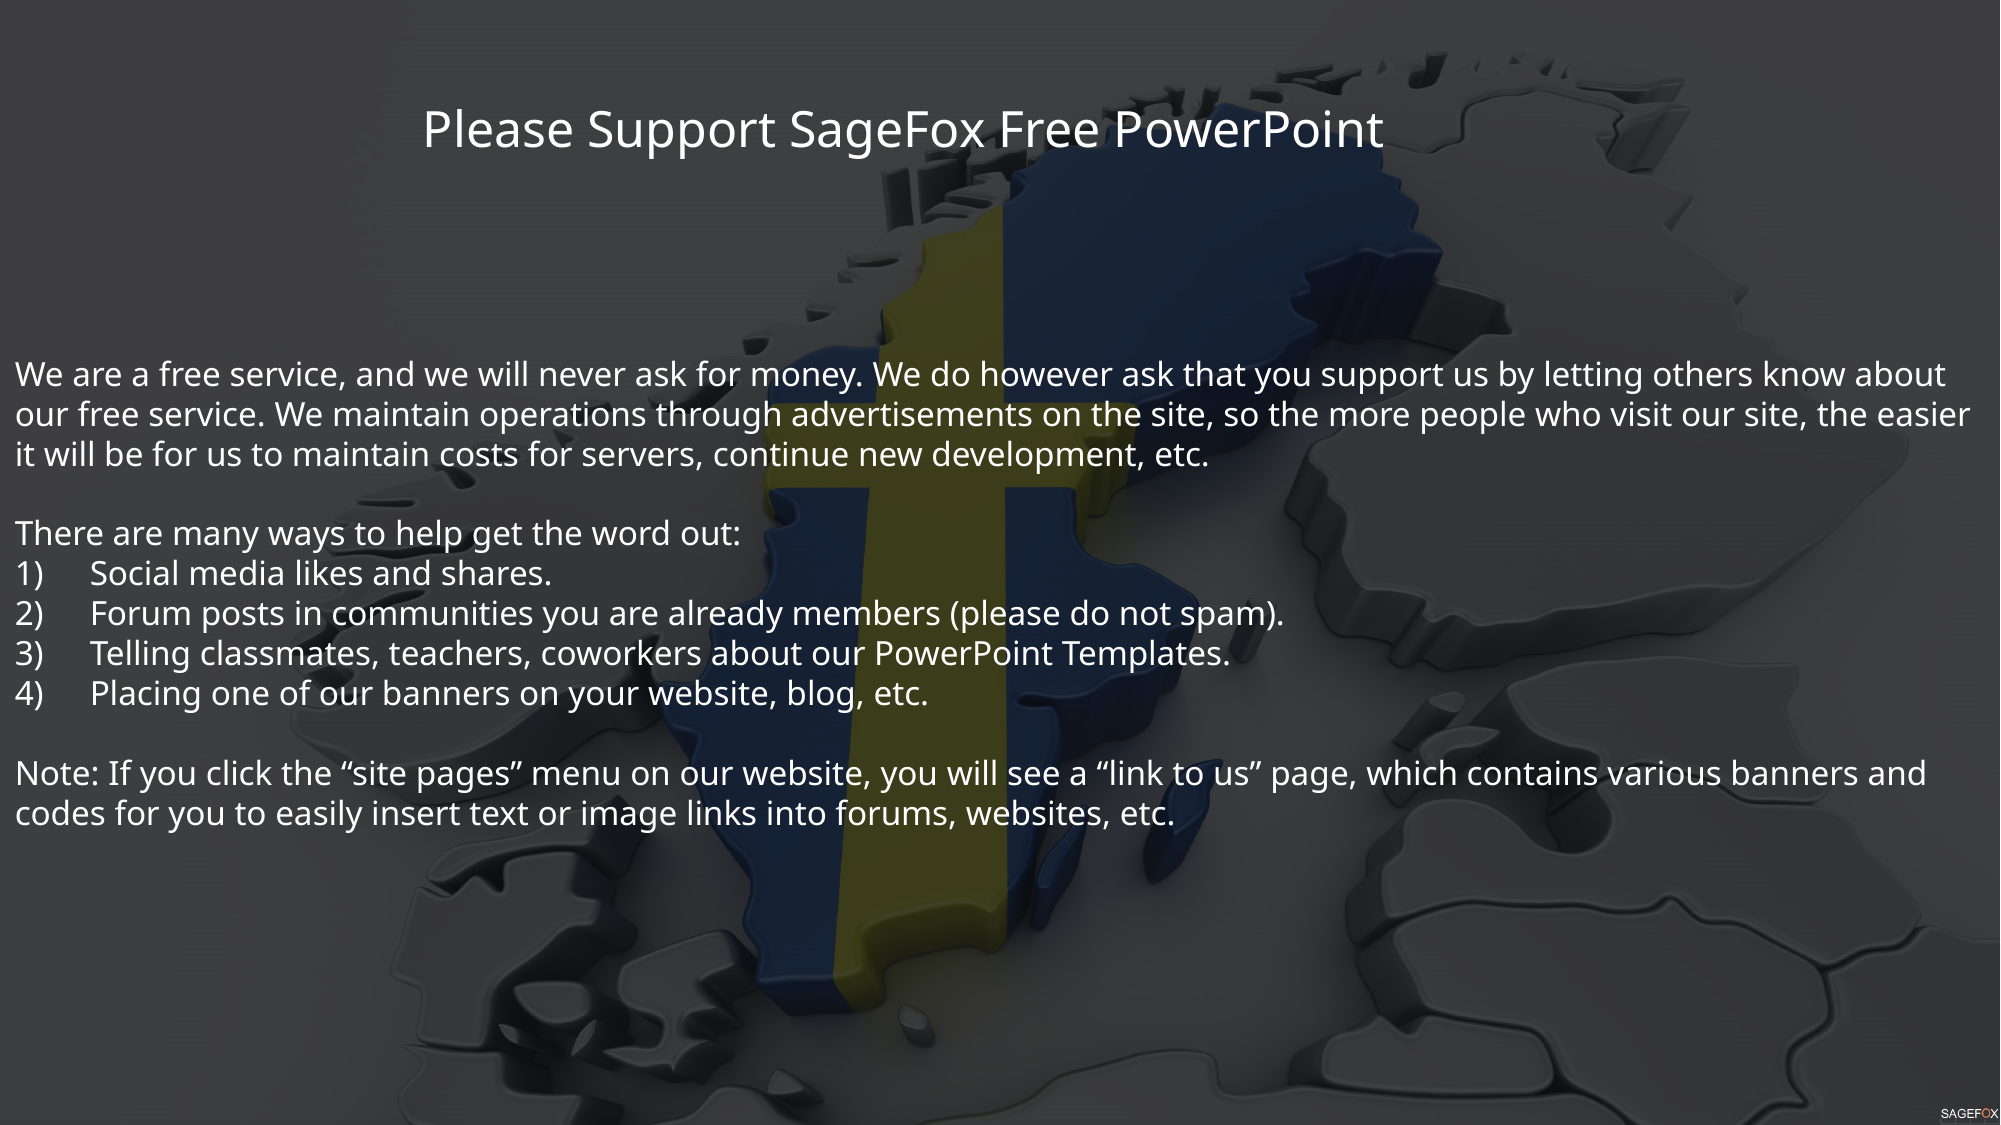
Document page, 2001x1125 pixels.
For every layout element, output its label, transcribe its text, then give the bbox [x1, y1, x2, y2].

text_box We are a free service, and we will never ask for money. We do however ask that you support us by letting others know about our free service. We maintain operations through advertisements on the site, so the more people who visit our site, the easier it will be for us to maintain costs for servers, continue new development, etc. There are many ways to help get the word out: Social media likes and shares. Forum posts in communities you are already members (please do not spam). Telling classmates, teachers, coworkers about our PowerPoint Templates. Placing one of our banners on your website, blog, etc. Note: If you click the “site pages” menu on our website, you will see a “link to us” page, which contains various banners and codes for you to easily insert text or image links into forums, websites, etc. [0, 0, 2000, 1125]
title Please Support SageFox Free PowerPoint [363, 72, 1444, 190]
